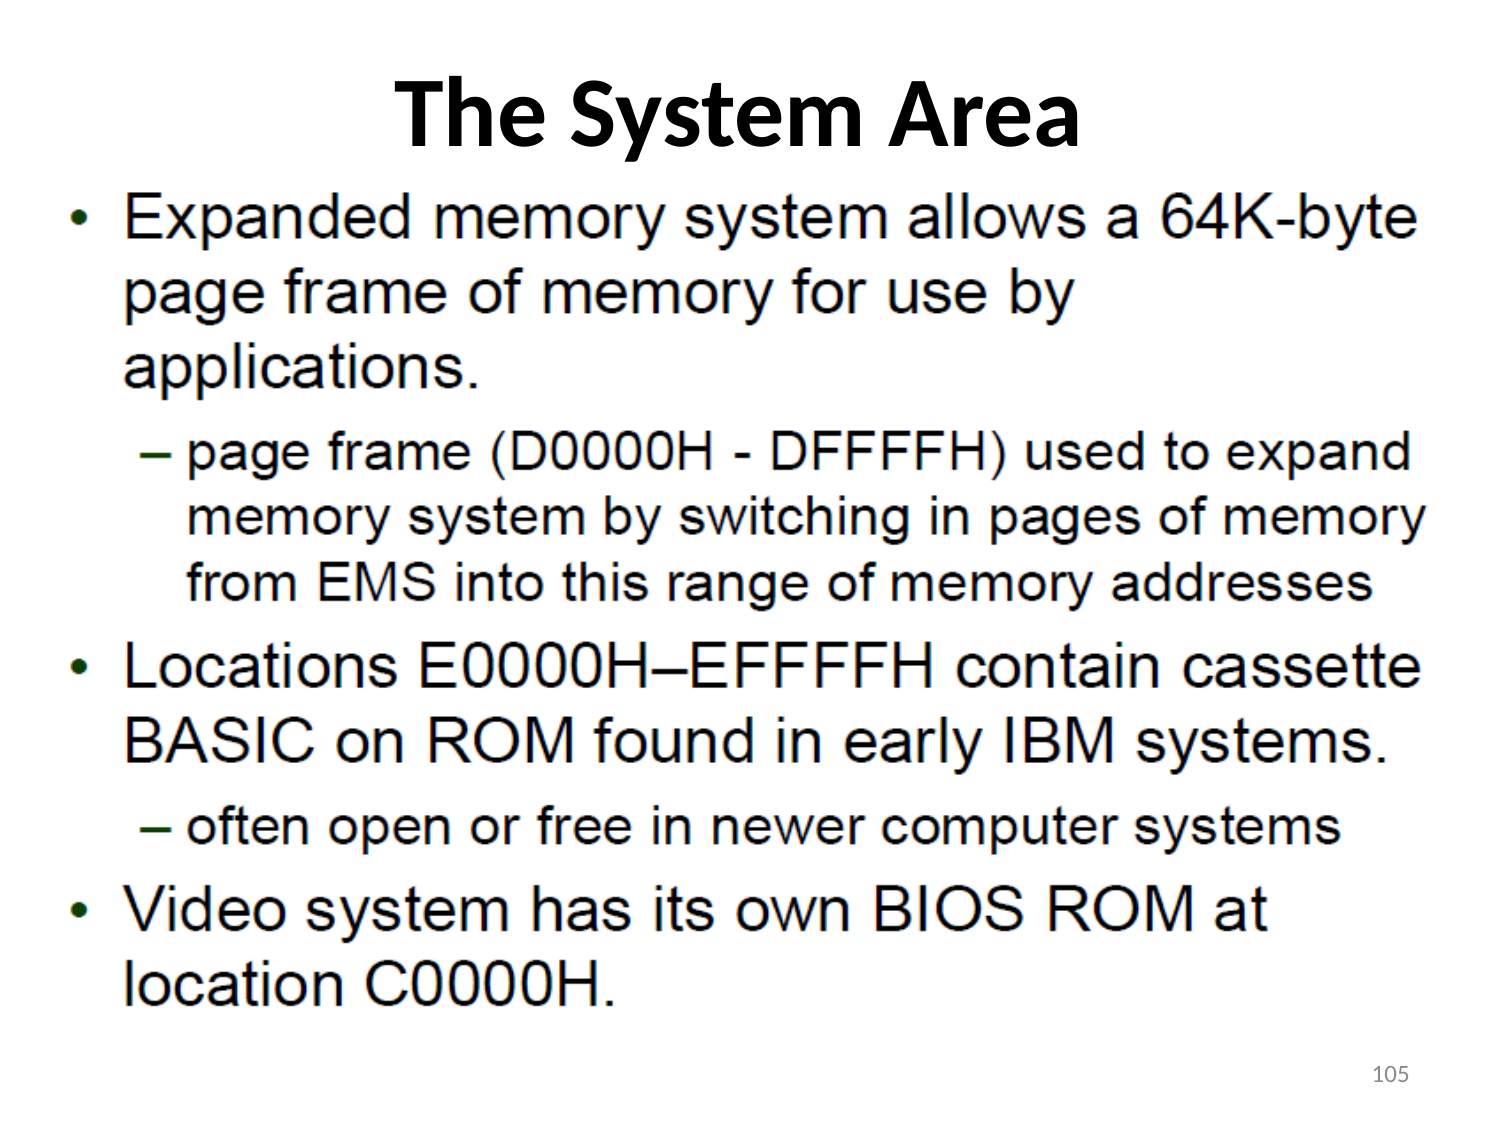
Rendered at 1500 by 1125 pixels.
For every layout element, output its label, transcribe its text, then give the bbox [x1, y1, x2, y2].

slide_number 105 [1074, 1042, 1425, 1103]
title The System Area [75, 24, 1425, 167]
picture [49, 169, 1438, 1026]
